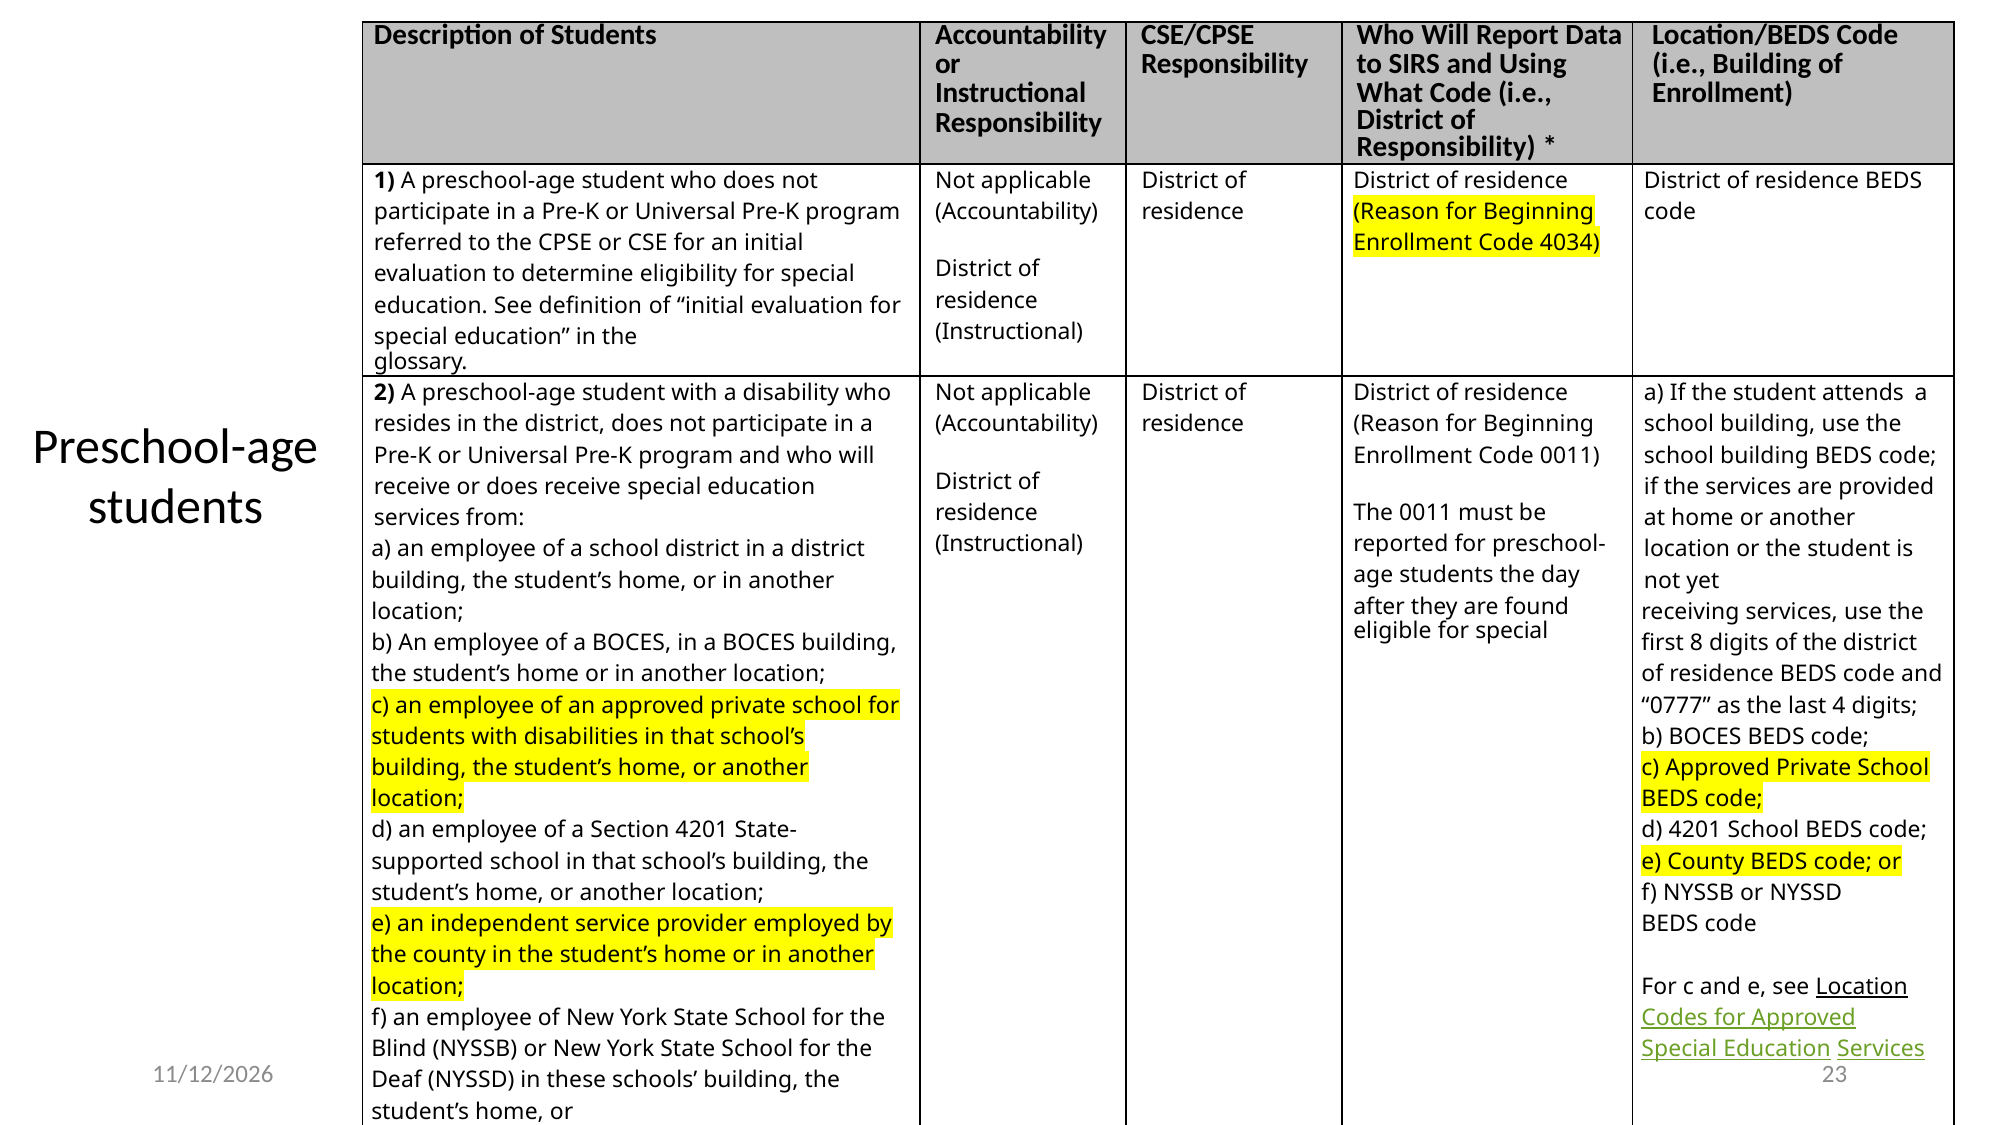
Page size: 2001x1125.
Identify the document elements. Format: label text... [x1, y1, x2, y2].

table_cell Not applicable (Accountability) District of residence (Instructional) [921, 377, 1125, 1125]
table_cell District of residence [1127, 165, 1341, 375]
table_cell a) If the student attends a school building, use the school building BEDS code; if the services are provided at home or another location or the student is not yet receiving services, use the first 8 digits of the district of residence BEDS code and “0777” as the last 4 digits; b) BOCES BEDS code; c) Approved Private School BEDS code; d) 4201 School BEDS code; e) County BEDS code; or f) NYSSB or NYSSD BEDS code For c and e, see Location Codes for Approved Special Education Services [1633, 377, 1953, 1125]
table_cell District of residence (Reason for Beginning Enrollment Code 4034) [1343, 165, 1632, 375]
table_cell District of residence BEDS code [1633, 165, 1953, 375]
table_cell Not applicable (Accountability) District of residence (Instructional) [921, 165, 1125, 375]
table_header CSE/CPSE Responsibility [1127, 23, 1341, 163]
table_cell District of residence [1127, 377, 1341, 1125]
table_header Description of Students [363, 23, 919, 163]
table_header Location/BEDS Code (i.e., Building of Enrollment) [1633, 23, 1953, 163]
table_header Accountability or Instructional Responsibility [921, 23, 1125, 163]
table_cell 2) A preschool-age student with a disability who resides in the district, does not participate in a Pre-K or Universal Pre-K program and who will receive or does receive special education services from: a) an employee of a school district in a district building, the student’s home, or in another location; b) An employee of a BOCES, in a BOCES building, the student’s home or in another location; c) an employee of an approved private school for students with disabilities in that school’s building, the student’s home, or another location; d) an employee of a Section 4201 State-supported school in that school’s building, the student’s home, or another location; e) an independent service provider employed by the county in the student’s home or in another location; f) an employee of New York State School for the Blind (NYSSB) or New York State School for the Deaf (NYSSD) in these schools’ building, the student’s home, or another location. [363, 377, 919, 1125]
table_header Who Will Report Data to SIRS and Using What Code (i.e., District of Responsibility) * [1343, 23, 1632, 163]
table_cell 1) A preschool-age student who does not participate in a Pre-K or Universal Pre-K program referred to the CPSE or CSE for an initial evaluation to determine eligibility for special education. See definition of “initial evaluation for special education” in the glossary. [363, 165, 919, 375]
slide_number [137, 1042, 362, 1103]
table_cell District of residence (Reason for Beginning Enrollment Code 0011) The 0011 must be reported for preschool- age students the day after they are found eligible for special [1343, 377, 1632, 1125]
text_box Preschool-age students [0, 406, 363, 542]
